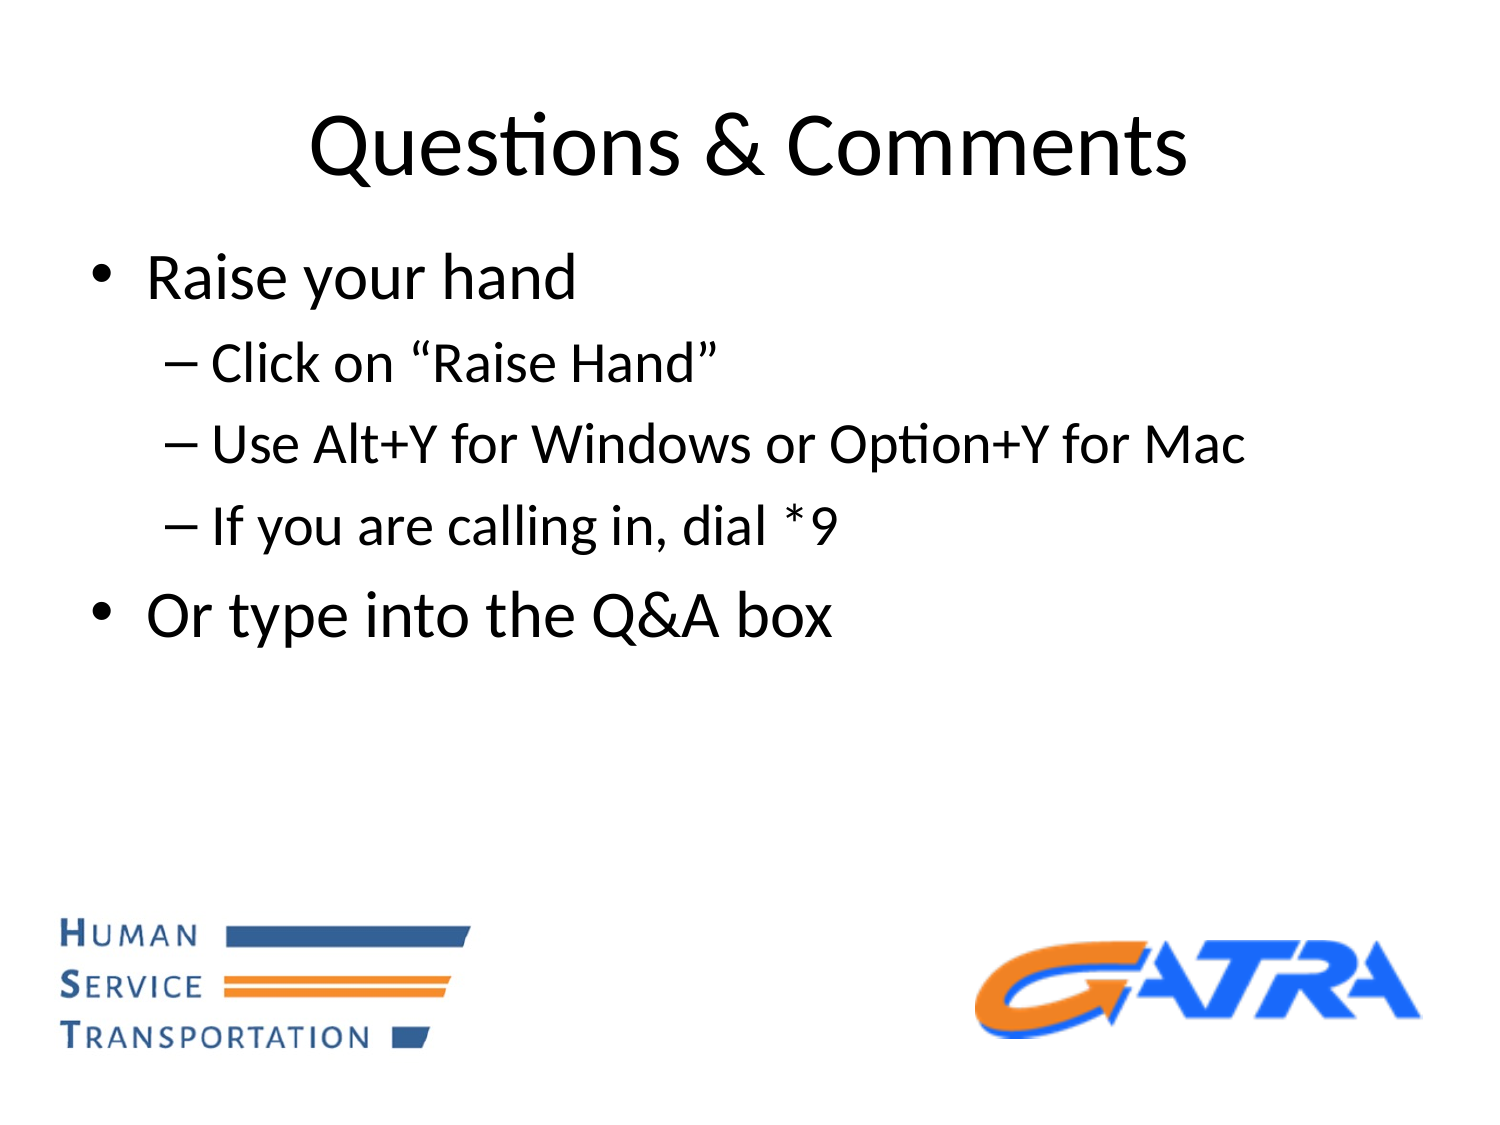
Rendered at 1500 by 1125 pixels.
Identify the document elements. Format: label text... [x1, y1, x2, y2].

title Questions & Comments [75, 45, 1425, 224]
picture [974, 940, 1423, 1040]
picture [53, 895, 483, 1084]
list Raise your hand Click on “Raise Hand” Use Alt+Y for Windows or Option+Y for Mac If you are calling in, dial *9 Or type into the Q&A box [75, 224, 1425, 968]
